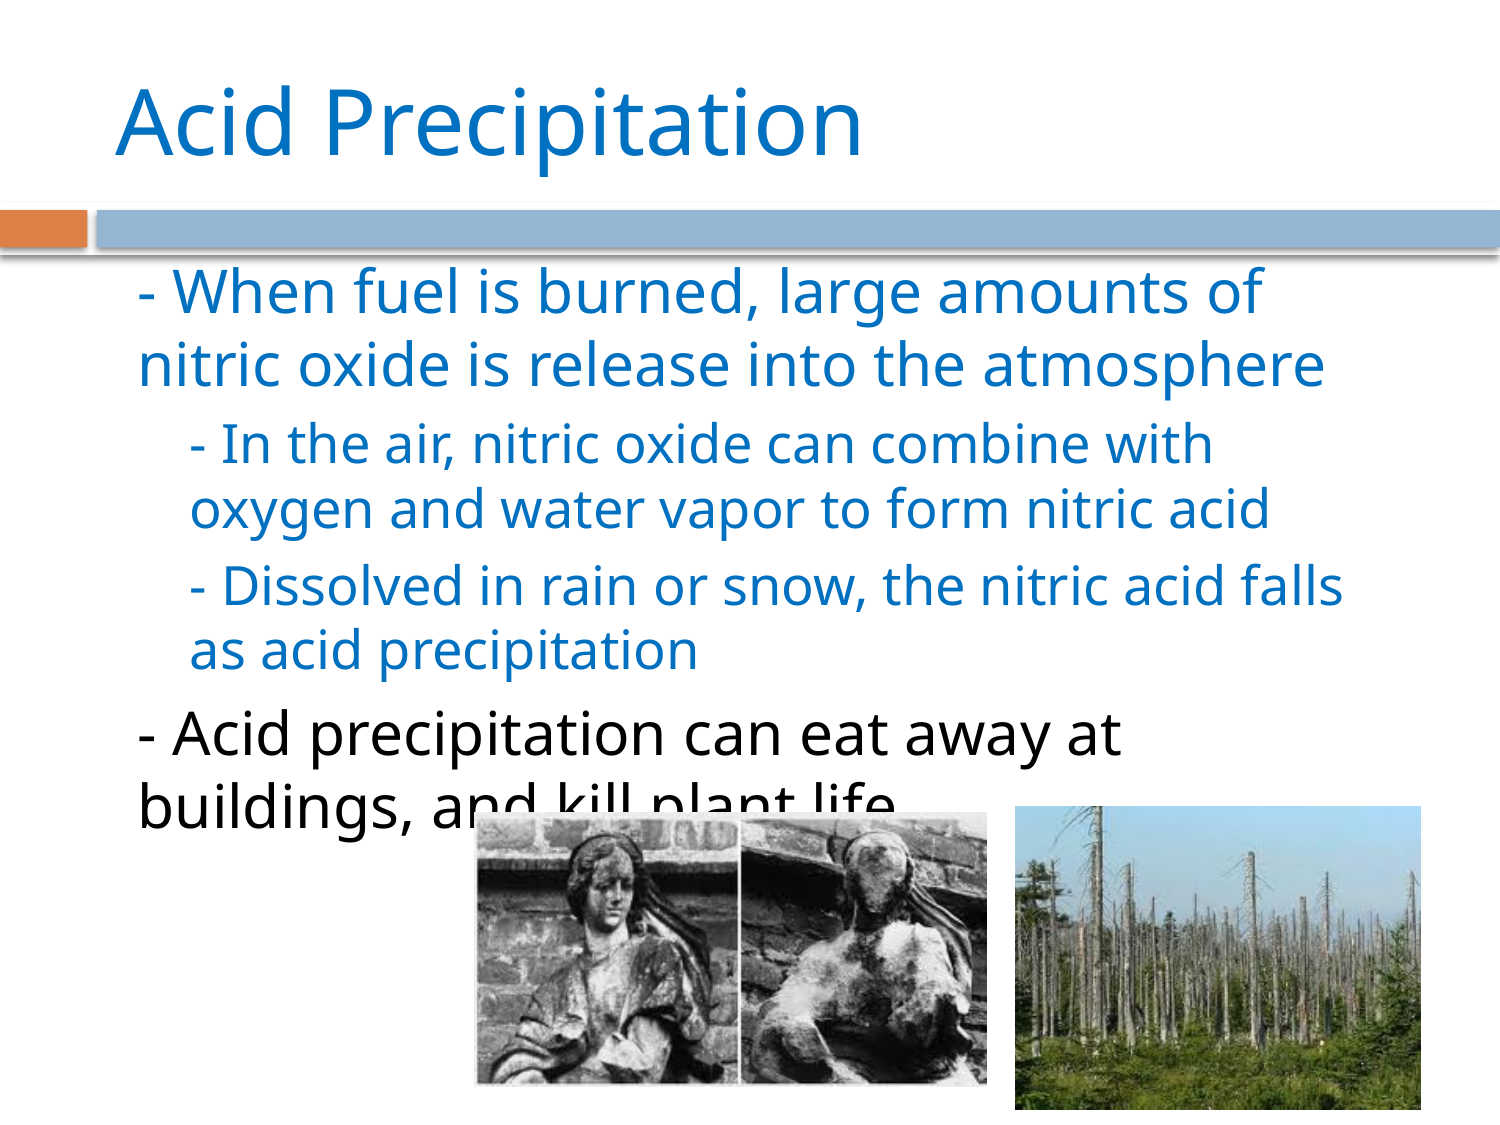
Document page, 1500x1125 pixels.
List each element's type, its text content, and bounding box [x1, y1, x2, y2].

list - When fuel is burned, large amounts of nitric oxide is release into the atmosphere - In the air, nitric oxide can combine with oxygen and water vapor to form nitric acid - Dissolved in rain or snow, the nitric acid falls as acid precipitation - Acid precipitation can eat away at buildings, and kill plant life [70, 245, 1421, 959]
title Acid Precipitation [100, 37, 1438, 200]
picture [474, 812, 988, 1087]
picture [1015, 806, 1421, 1111]
